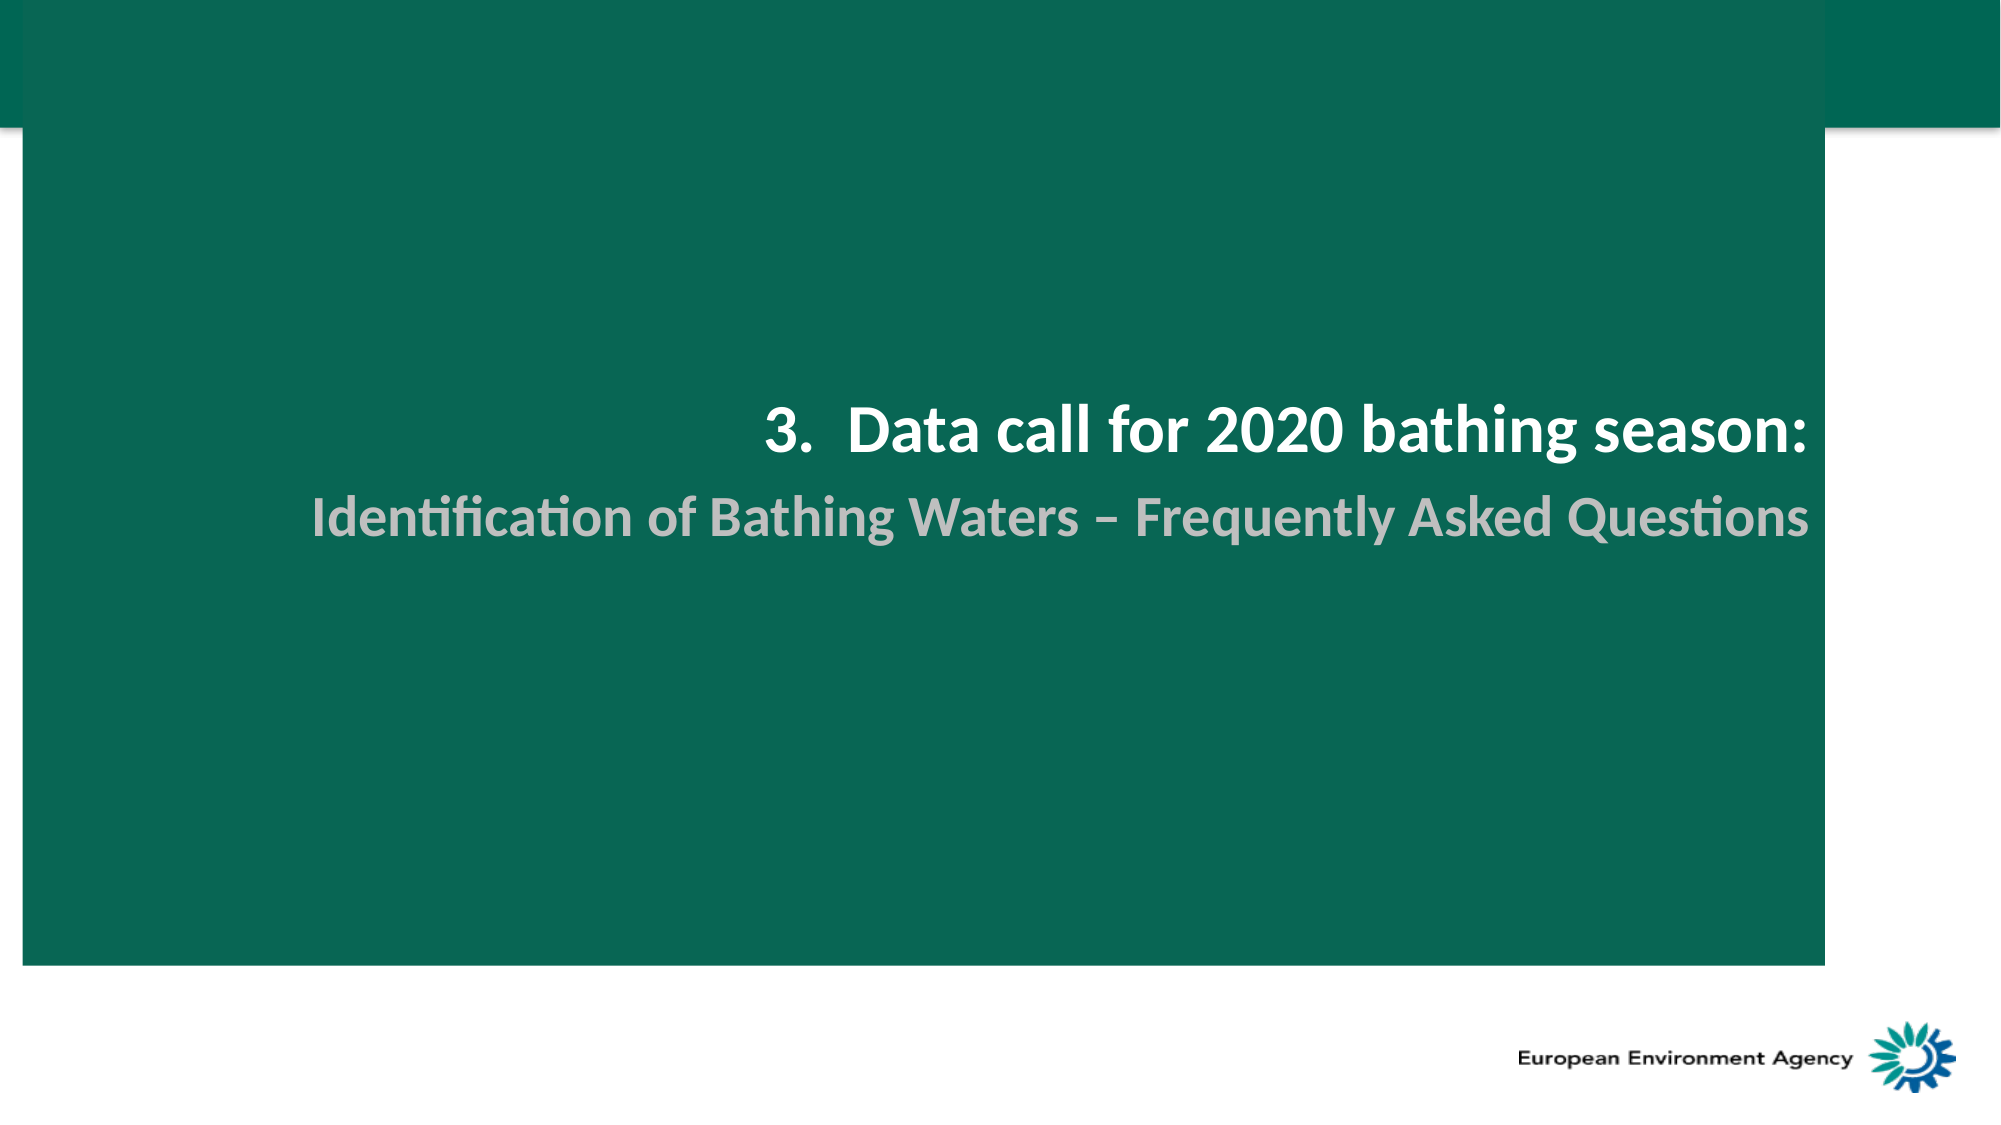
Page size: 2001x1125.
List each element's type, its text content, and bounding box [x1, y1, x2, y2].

list Data call for 2020 bathing season: Identification of Bathing Waters – Frequently Asked Questions [113, 376, 1825, 557]
text_box [20, 0, 1827, 968]
picture [1519, 1021, 1956, 1093]
